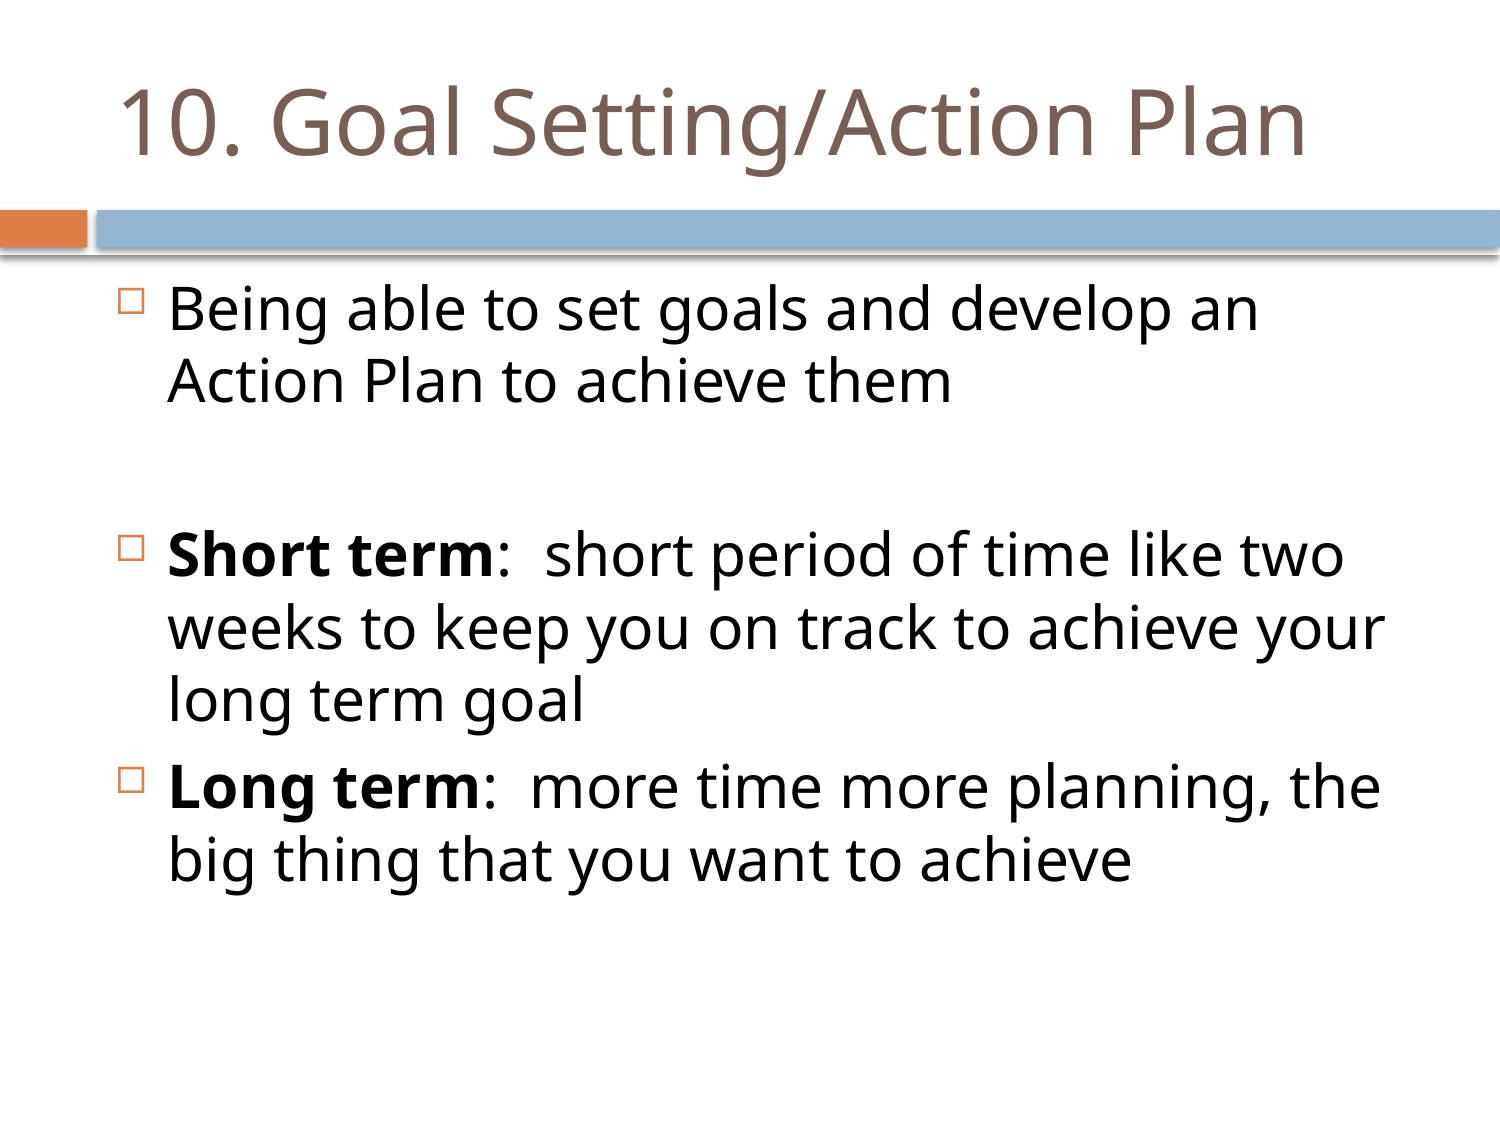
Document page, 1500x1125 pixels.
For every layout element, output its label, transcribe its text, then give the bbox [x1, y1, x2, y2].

list Being able to set goals and develop an Action Plan to achieve them Short term: short period of time like two weeks to keep you on track to achieve your long term goal Long term: more time more planning, the big thing that you want to achieve [100, 262, 1438, 1000]
title 10. Goal Setting/Action Plan [100, 37, 1438, 200]
